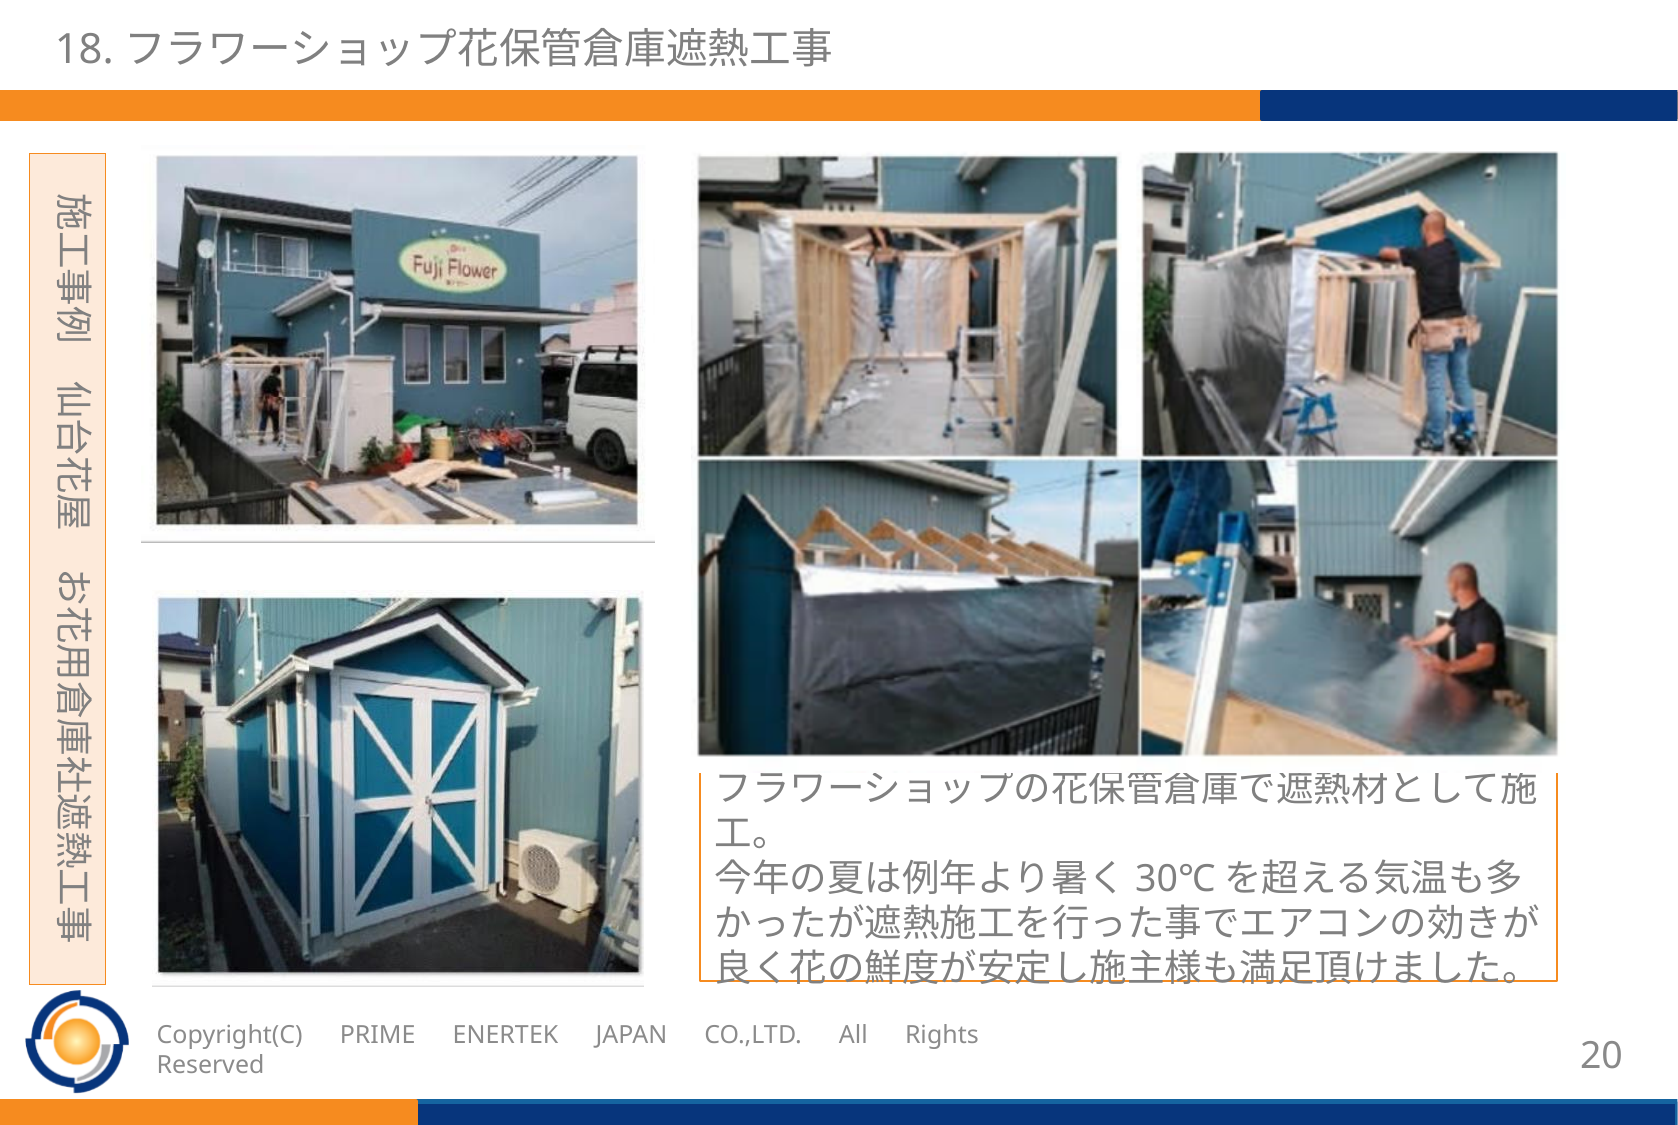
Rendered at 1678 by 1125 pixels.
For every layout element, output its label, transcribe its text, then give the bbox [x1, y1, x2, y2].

title 18.フラワーショップ花保管倉庫遮熱工事 [39, 19, 1550, 75]
footer Copyright(C) PRIME ENERTEK JAPAN CO.,LTD. All Rights Reserved [141, 1010, 1087, 1087]
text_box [141, 137, 1566, 988]
slide_number 19 [1246, 1026, 1638, 1087]
picture [23, 985, 129, 1095]
text_box 施工事例 仙台花屋 お花用倉庫社遮熱工事 [29, 153, 106, 985]
